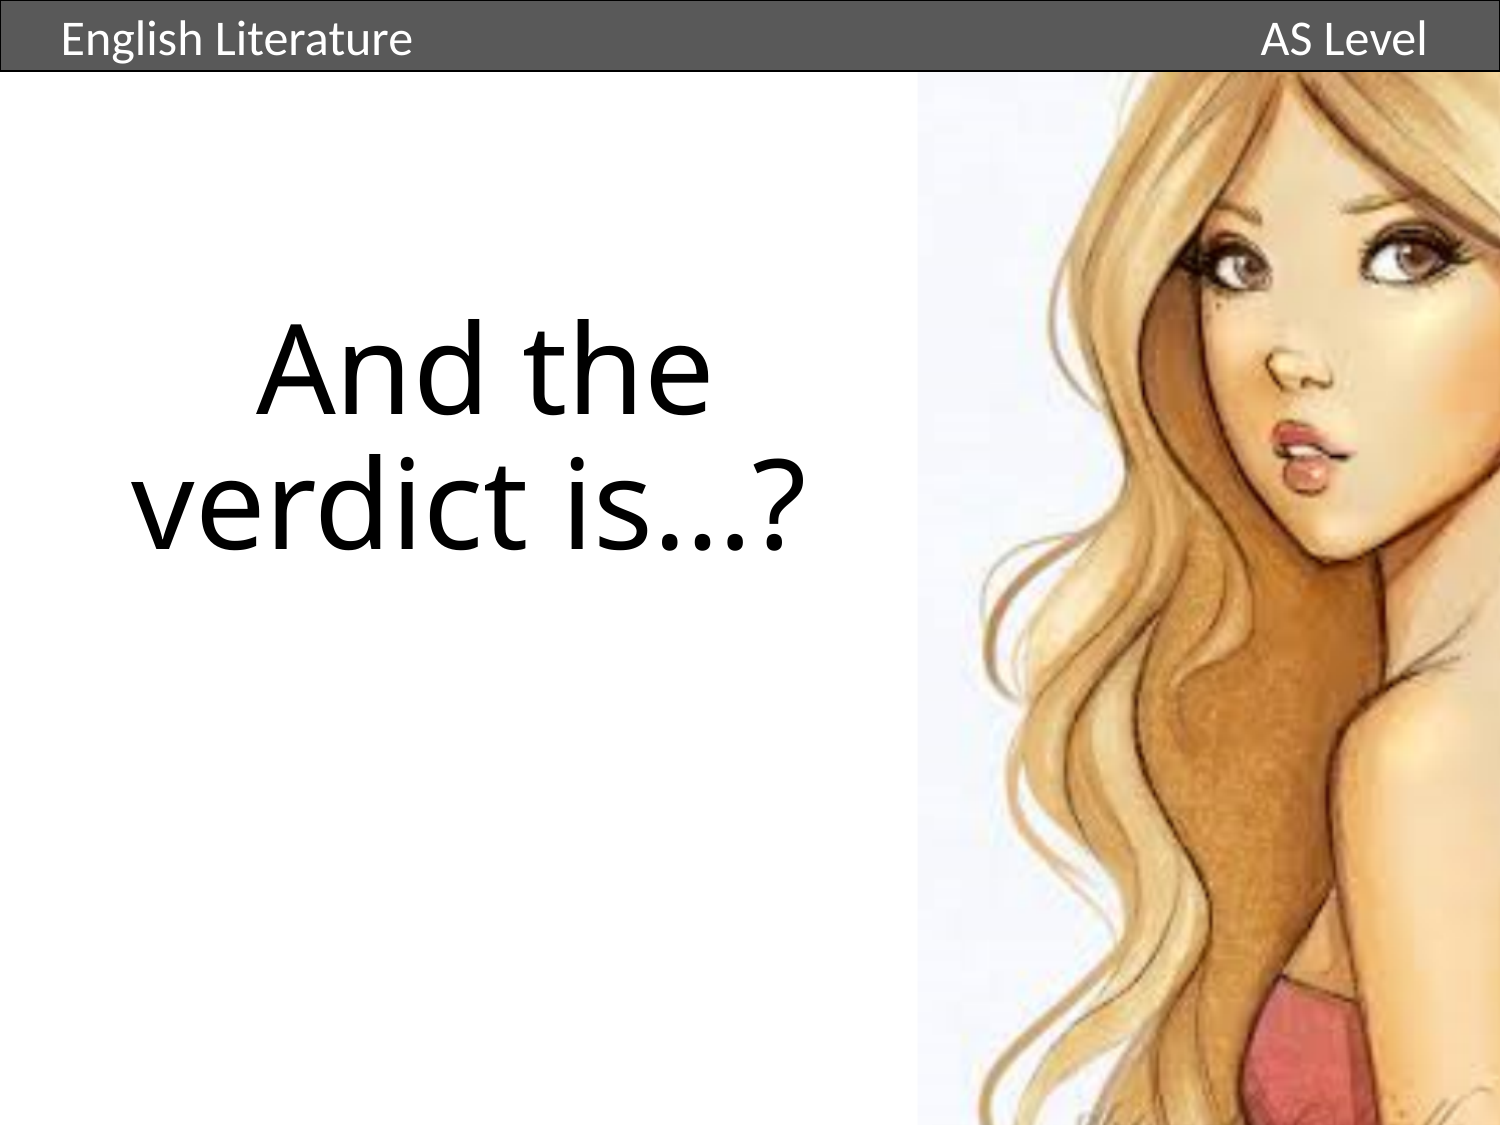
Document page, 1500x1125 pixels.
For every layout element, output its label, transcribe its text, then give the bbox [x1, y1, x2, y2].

text_box English Literature AS Level [0, 0, 1500, 72]
picture [917, 46, 1500, 1125]
list And the verdict is…? [103, 299, 869, 1014]
